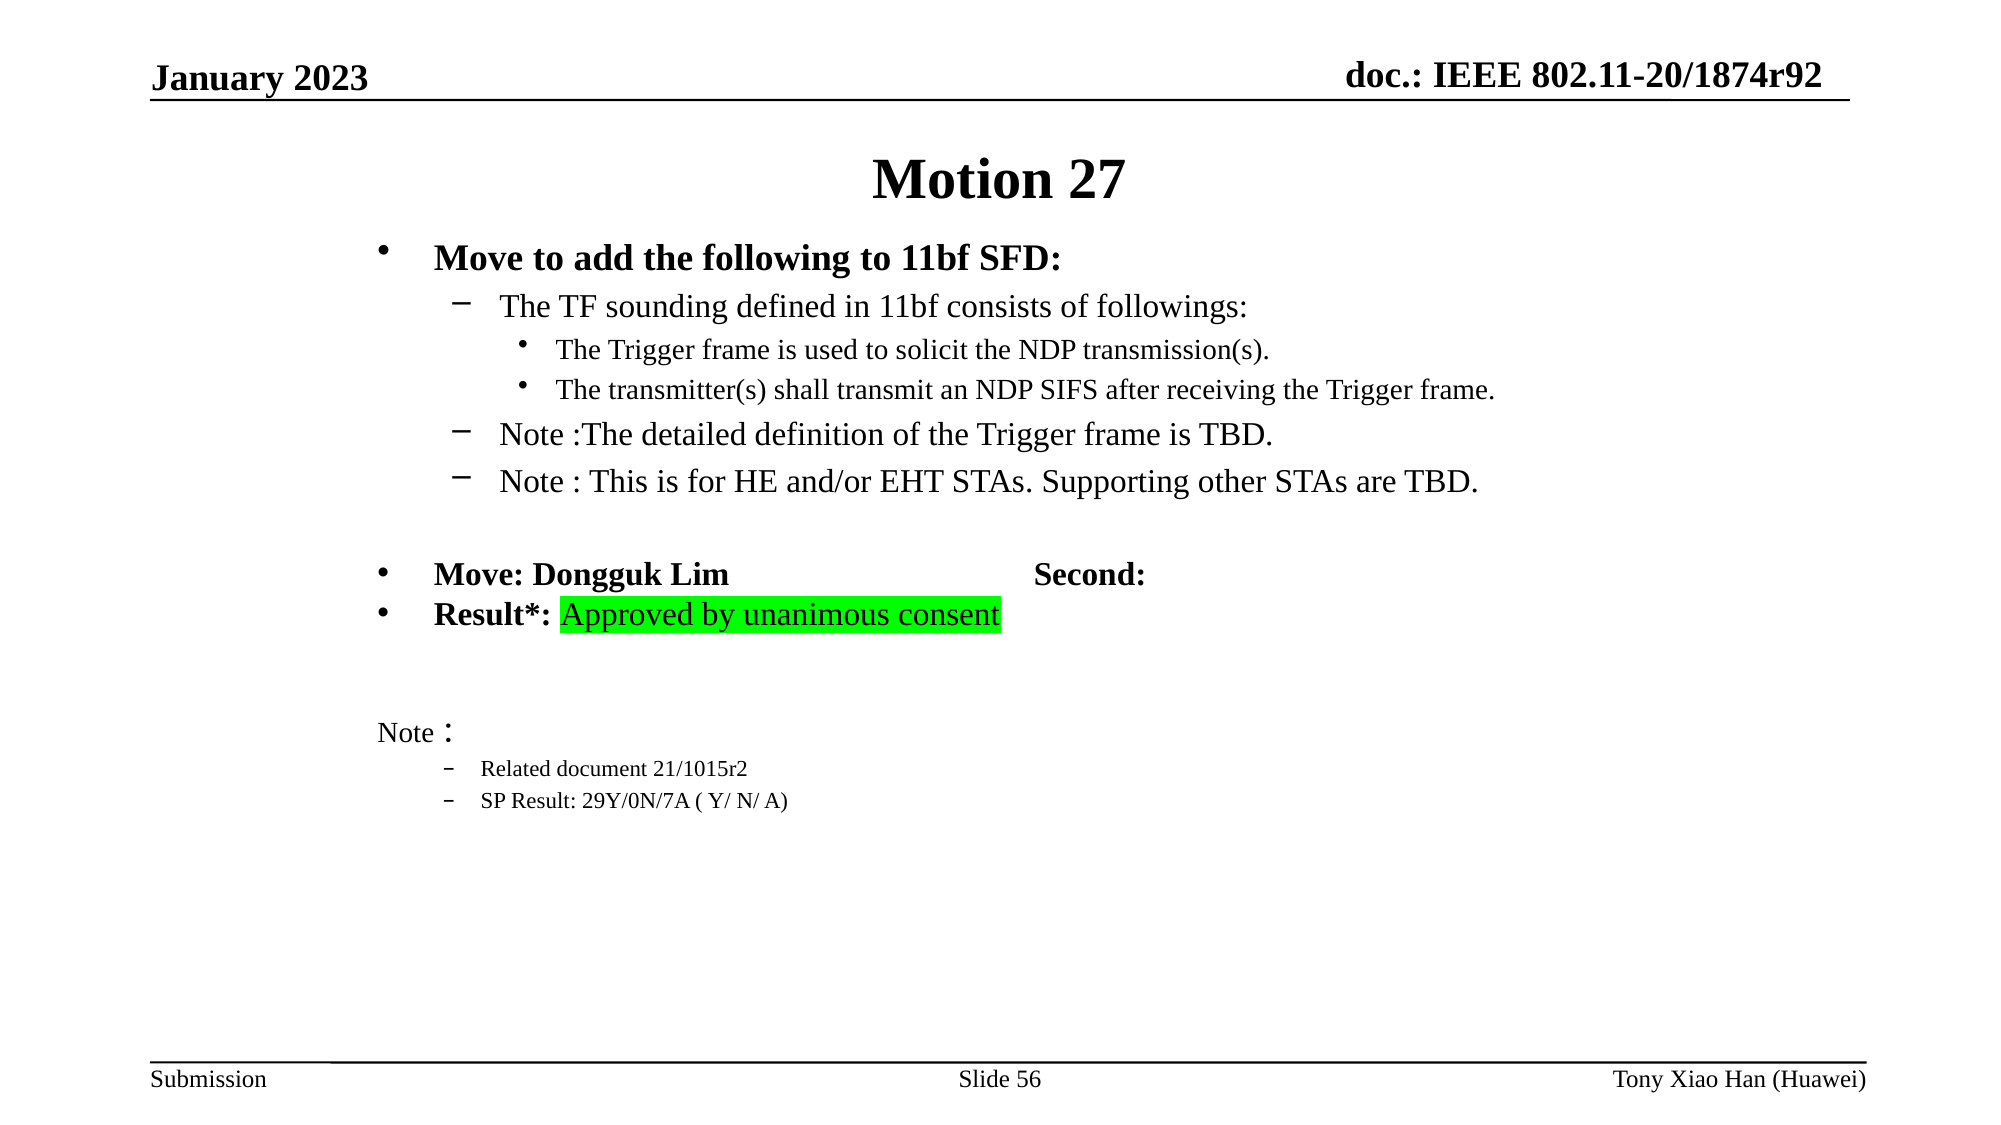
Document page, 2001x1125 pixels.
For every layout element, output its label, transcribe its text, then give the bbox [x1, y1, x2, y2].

text_box Move to add the following to 11bf SFD: The TF sounding defined in 11bf consists of followings: The Trigger frame is used to solicit the NDP transmission(s). The transmitter(s) shall transmit an NDP SIFS after receiving the Trigger frame. Note :The detailed definition of the Trigger frame is TBD. Note : This is for HE and/or EHT STAs. Supporting other STAs are TBD. Move: Dongguk Lim Second: Result*: Approved by unanimous consent Note： Related document 21/1015r2 SP Result: 29Y/0N/7A ( Y/ N/ A) [362, 224, 1638, 1025]
text_box Motion 27 [362, 87, 1638, 224]
